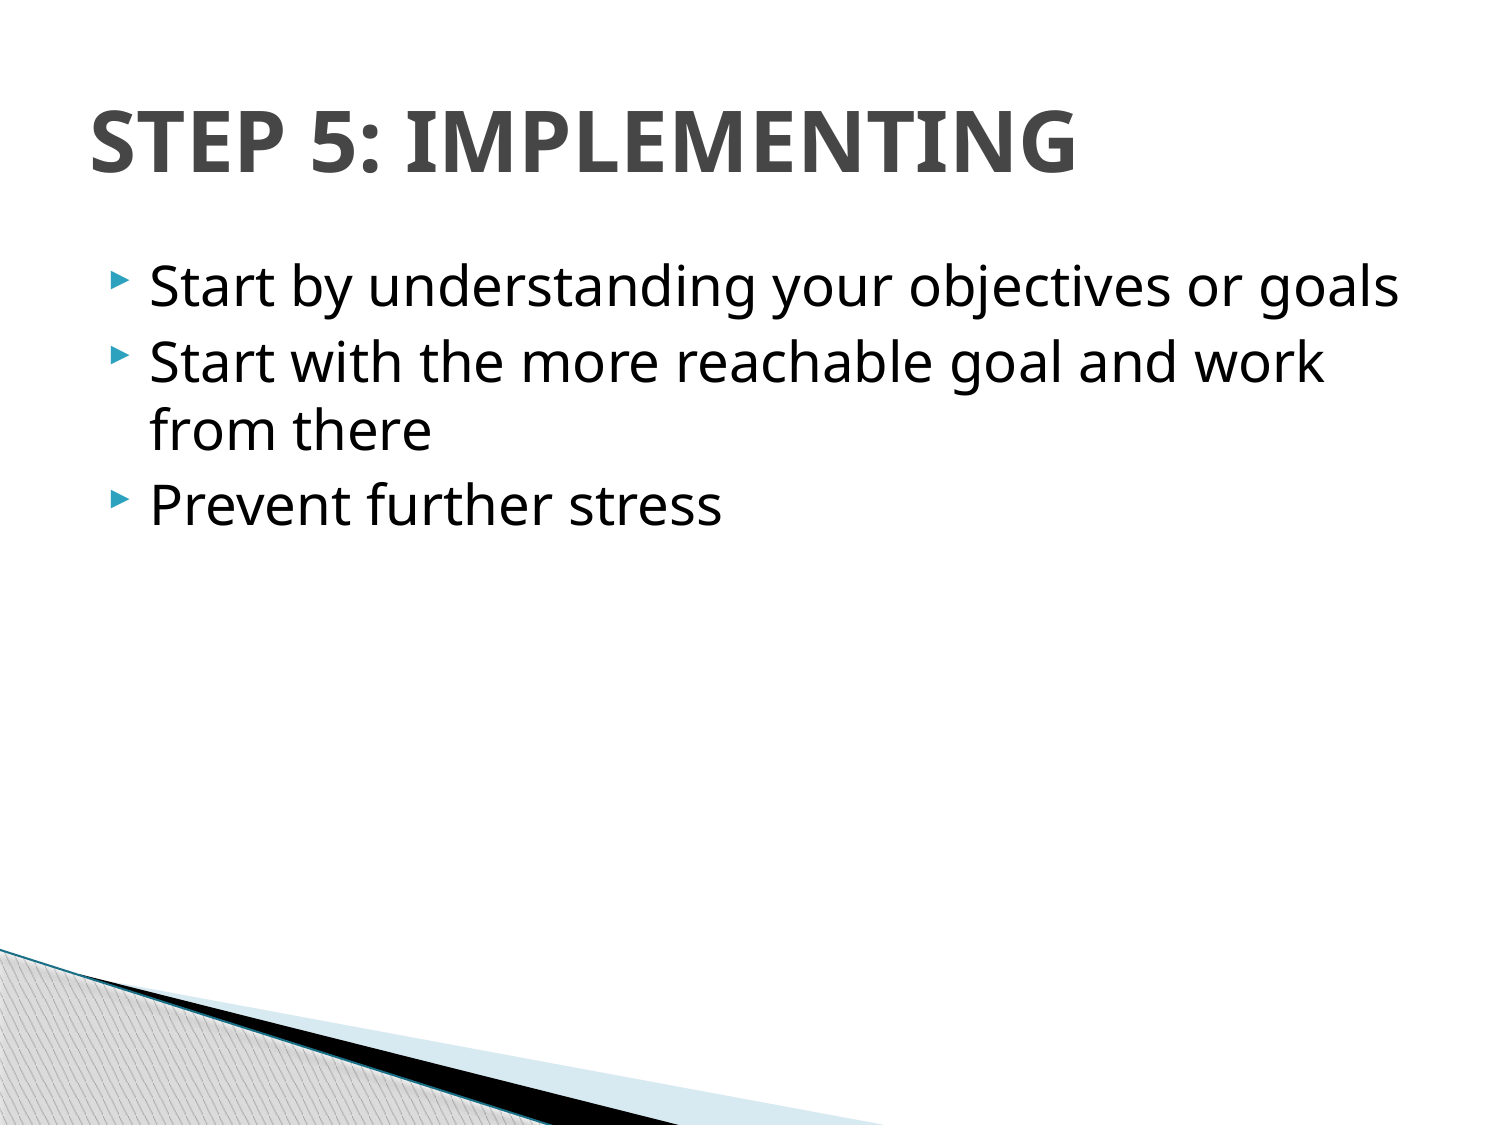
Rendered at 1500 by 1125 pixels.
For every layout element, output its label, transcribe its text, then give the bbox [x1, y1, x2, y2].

title STEP 5: IMPLEMENTING [75, 45, 1425, 233]
list Start by understanding your objectives or goals Start with the more reachable goal and work from there Prevent further stress [75, 243, 1425, 986]
